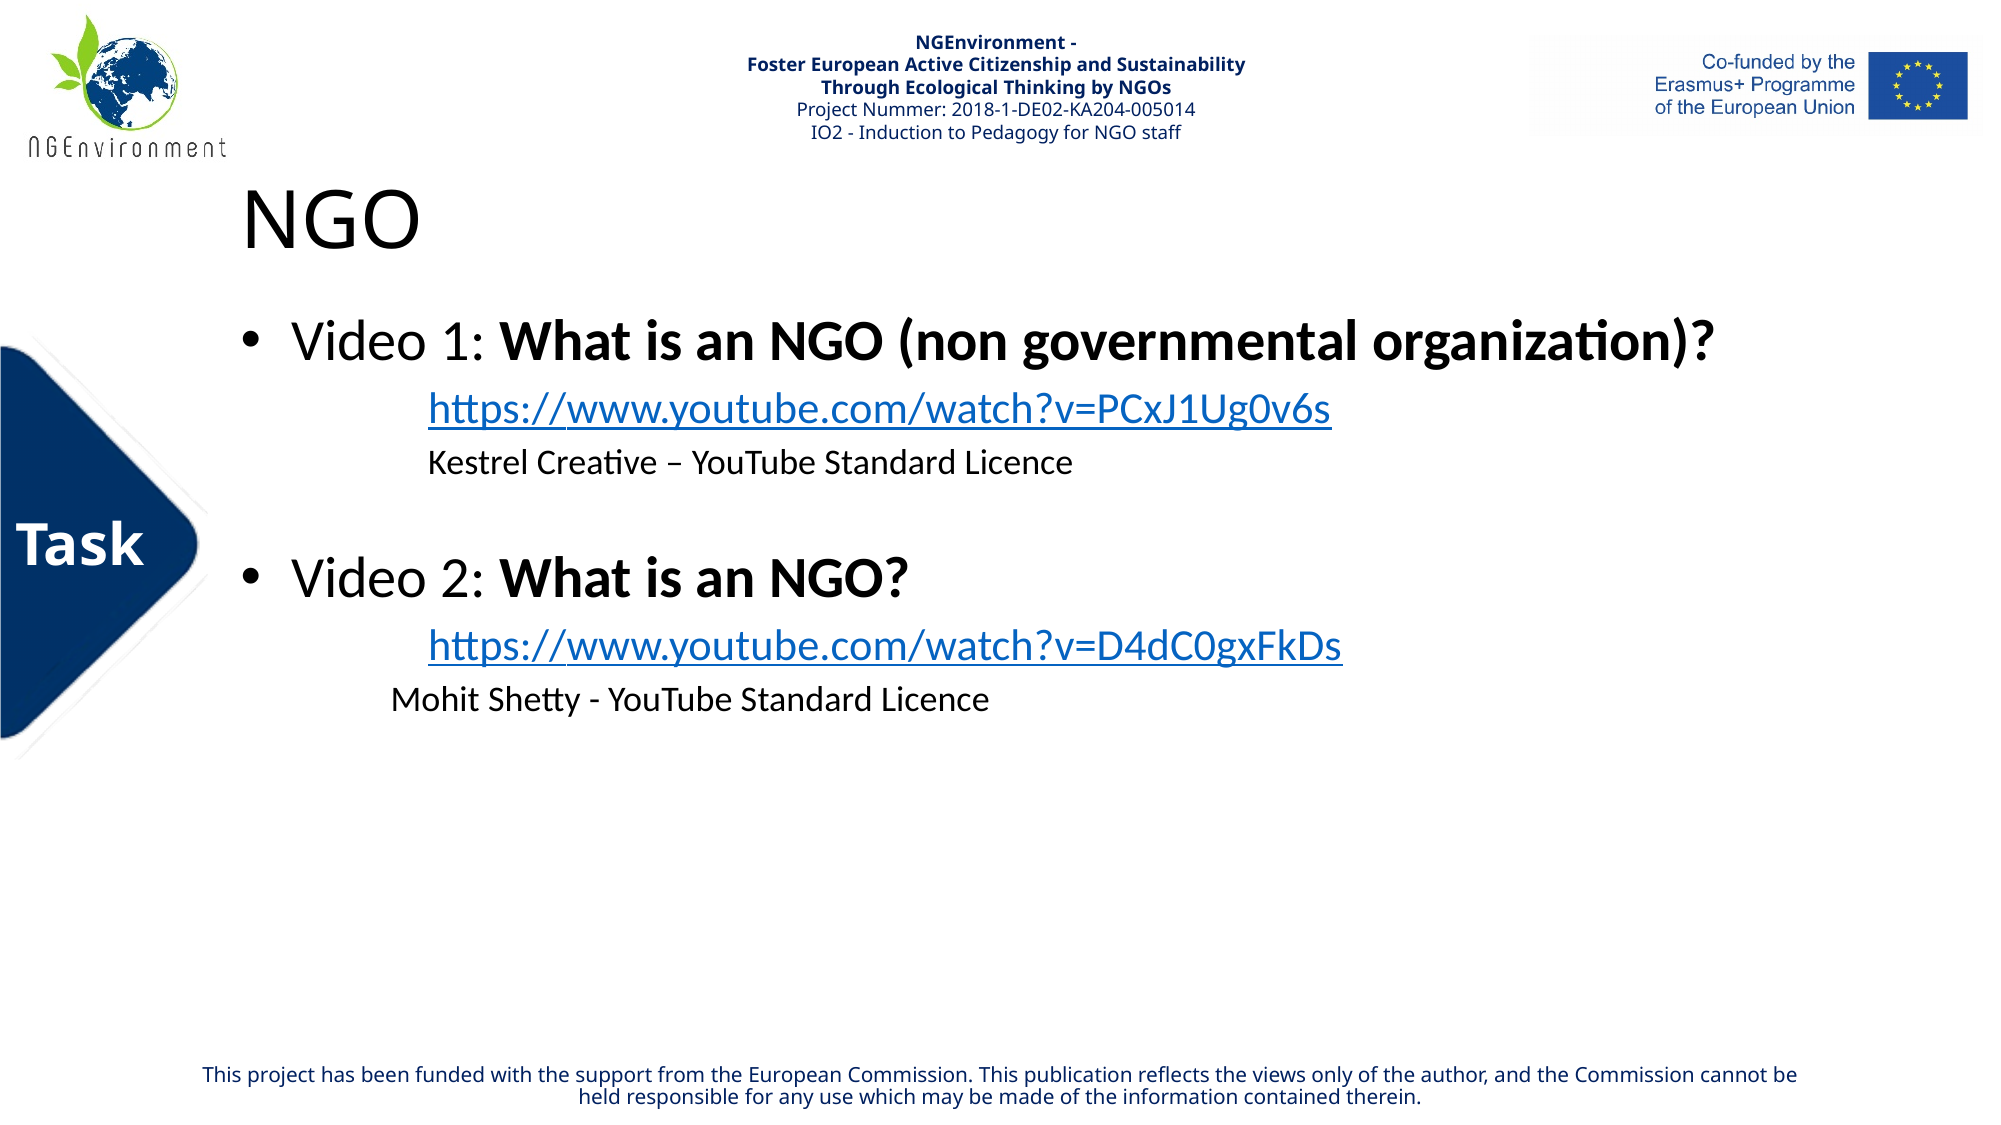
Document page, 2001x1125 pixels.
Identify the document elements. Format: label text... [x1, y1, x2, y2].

picture [15, 0, 239, 172]
picture [1, 332, 207, 759]
picture [1529, 35, 1983, 136]
text_box Task [0, 500, 200, 619]
title NGO [225, 164, 1775, 282]
list Video 1: What is an NGO (non governmental organization)? https://www.youtube.com/watch?v=PCxJ1Ug0v6s Kestrel Creative – YouTube Standard Licence Video 2: What is an NGO? https://www.youtube.com/watch?v=D4dC0gxFkDs Mohit Shetty - YouTube Standard Licence [225, 295, 1775, 1053]
